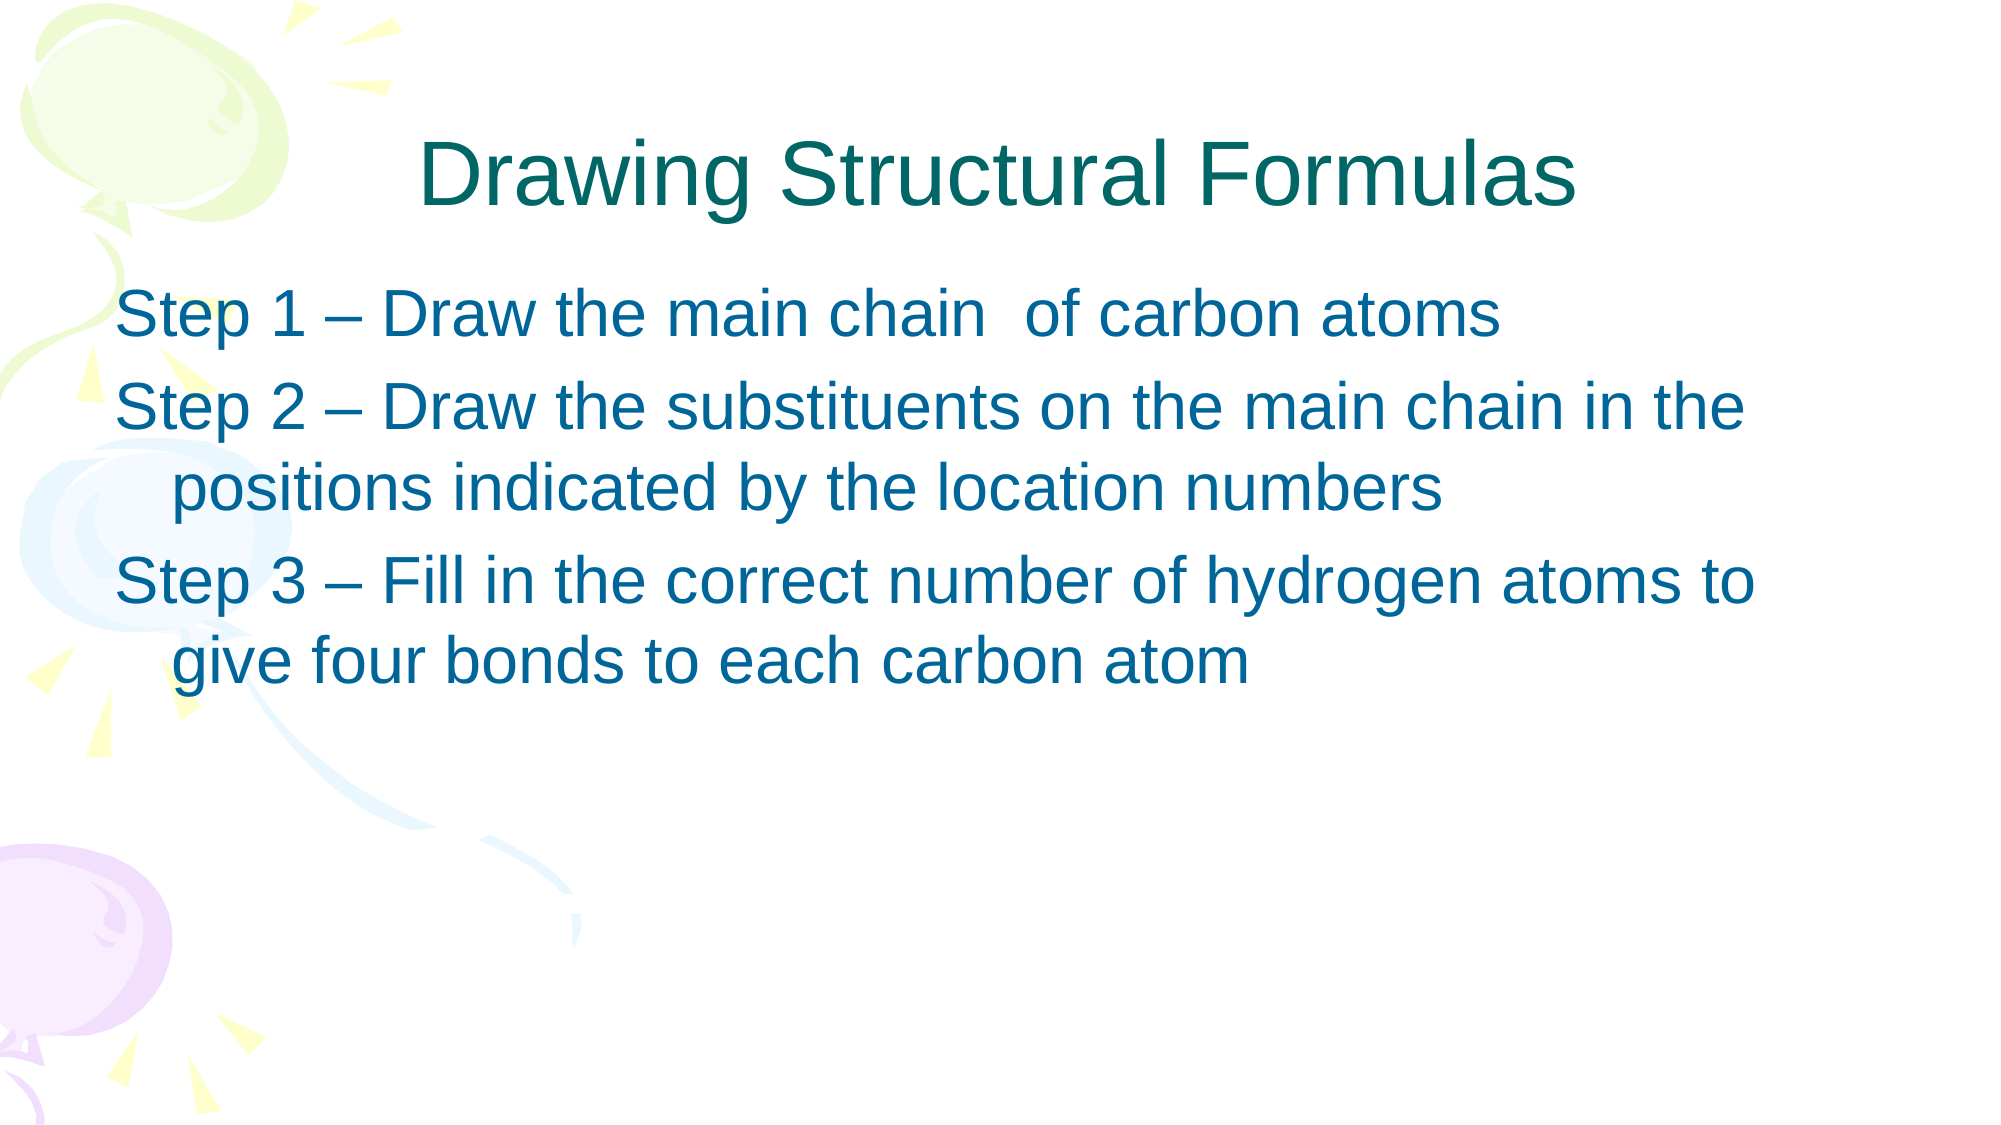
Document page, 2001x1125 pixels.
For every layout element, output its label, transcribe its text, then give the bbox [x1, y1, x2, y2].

title Drawing Structural Formulas [96, 16, 1901, 233]
list Step 1 – Draw the main chain of carbon atoms Step 2 – Draw the substituents on the main chain in the positions indicated by the location numbers Step 3 – Fill in the correct number of hydrogen atoms to give four bonds to each carbon atom [99, 262, 1900, 994]
